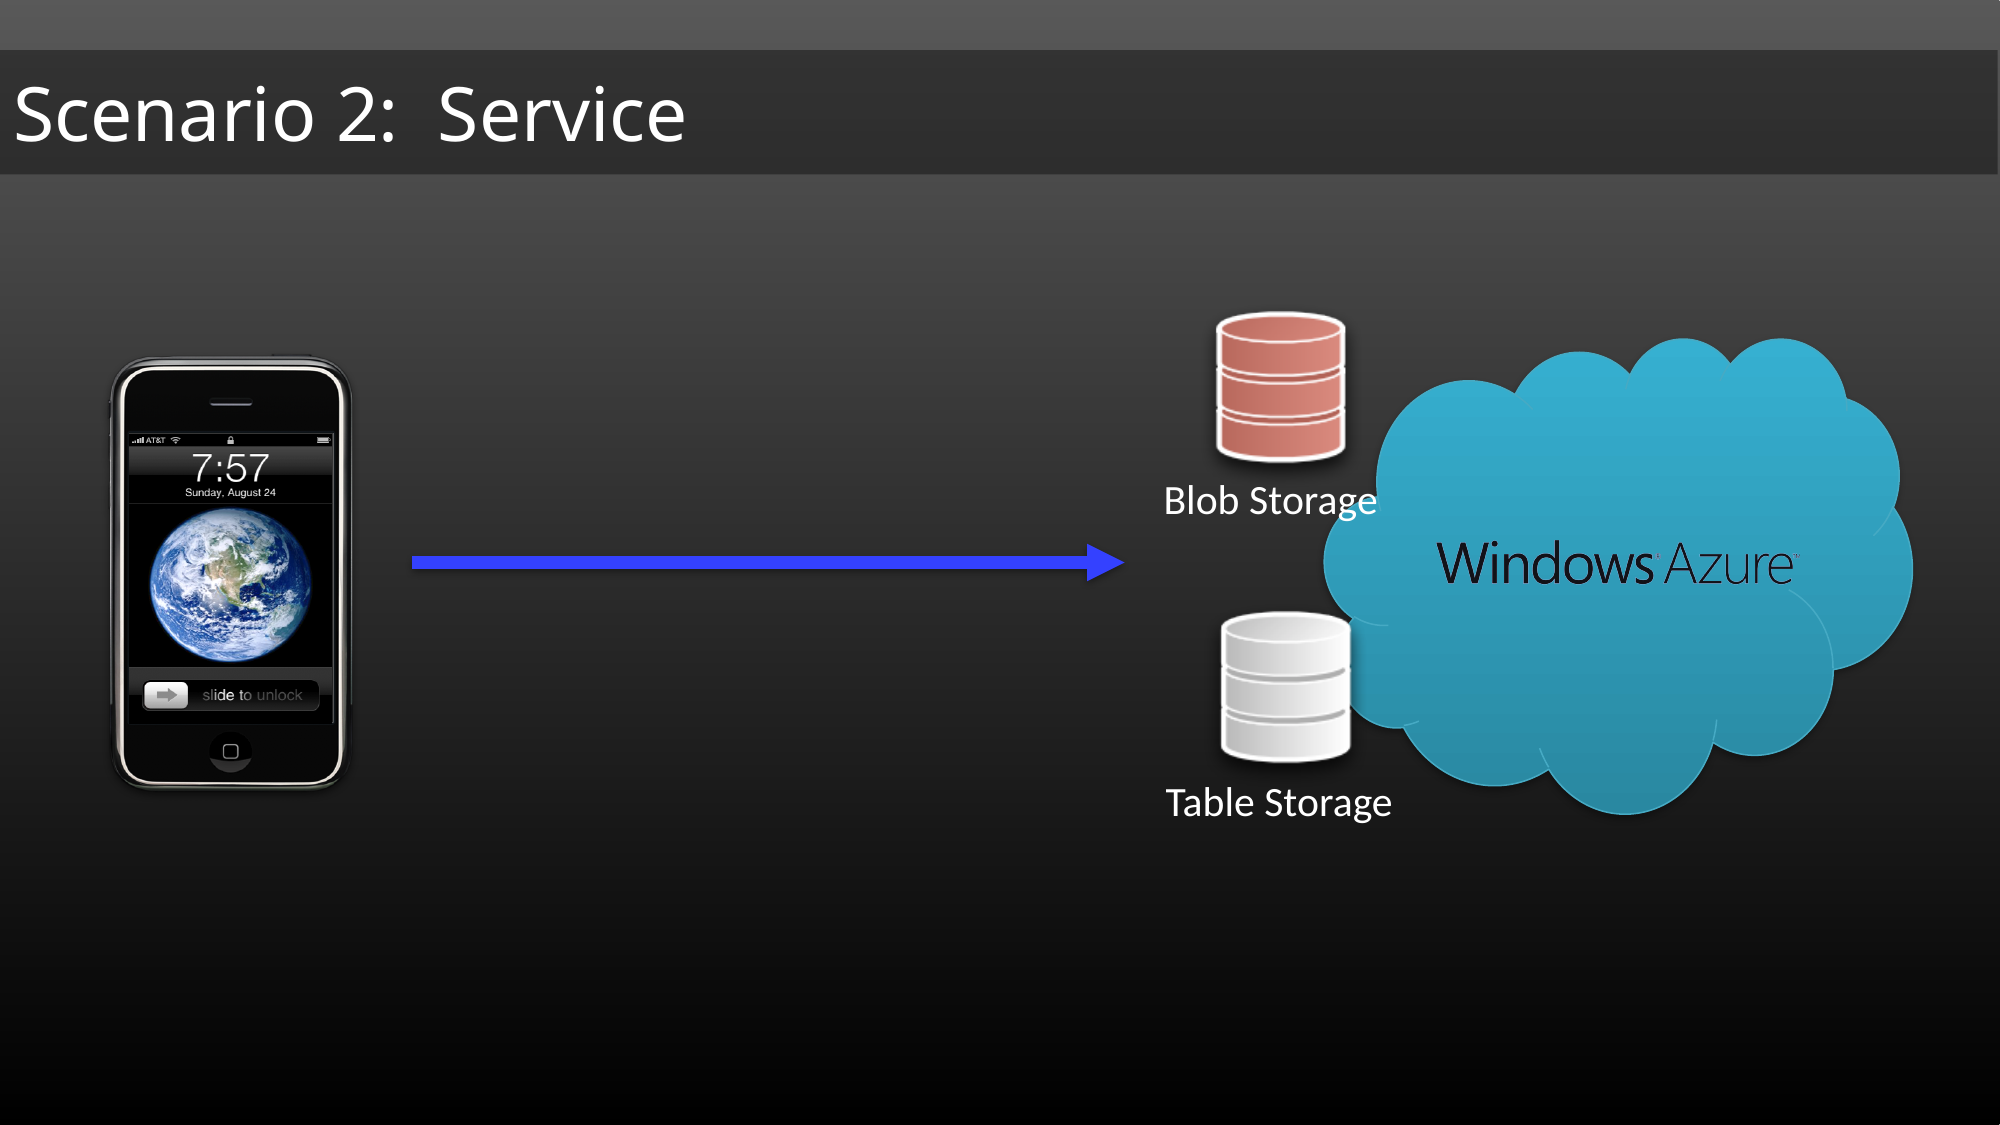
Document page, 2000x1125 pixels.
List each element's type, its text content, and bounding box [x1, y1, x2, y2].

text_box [1324, 337, 1913, 813]
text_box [99, 349, 363, 813]
picture [1193, 297, 1364, 489]
text_box Table Storage [1165, 774, 1393, 825]
picture [1199, 597, 1369, 791]
text_box Blob Storage [1163, 472, 1319, 523]
